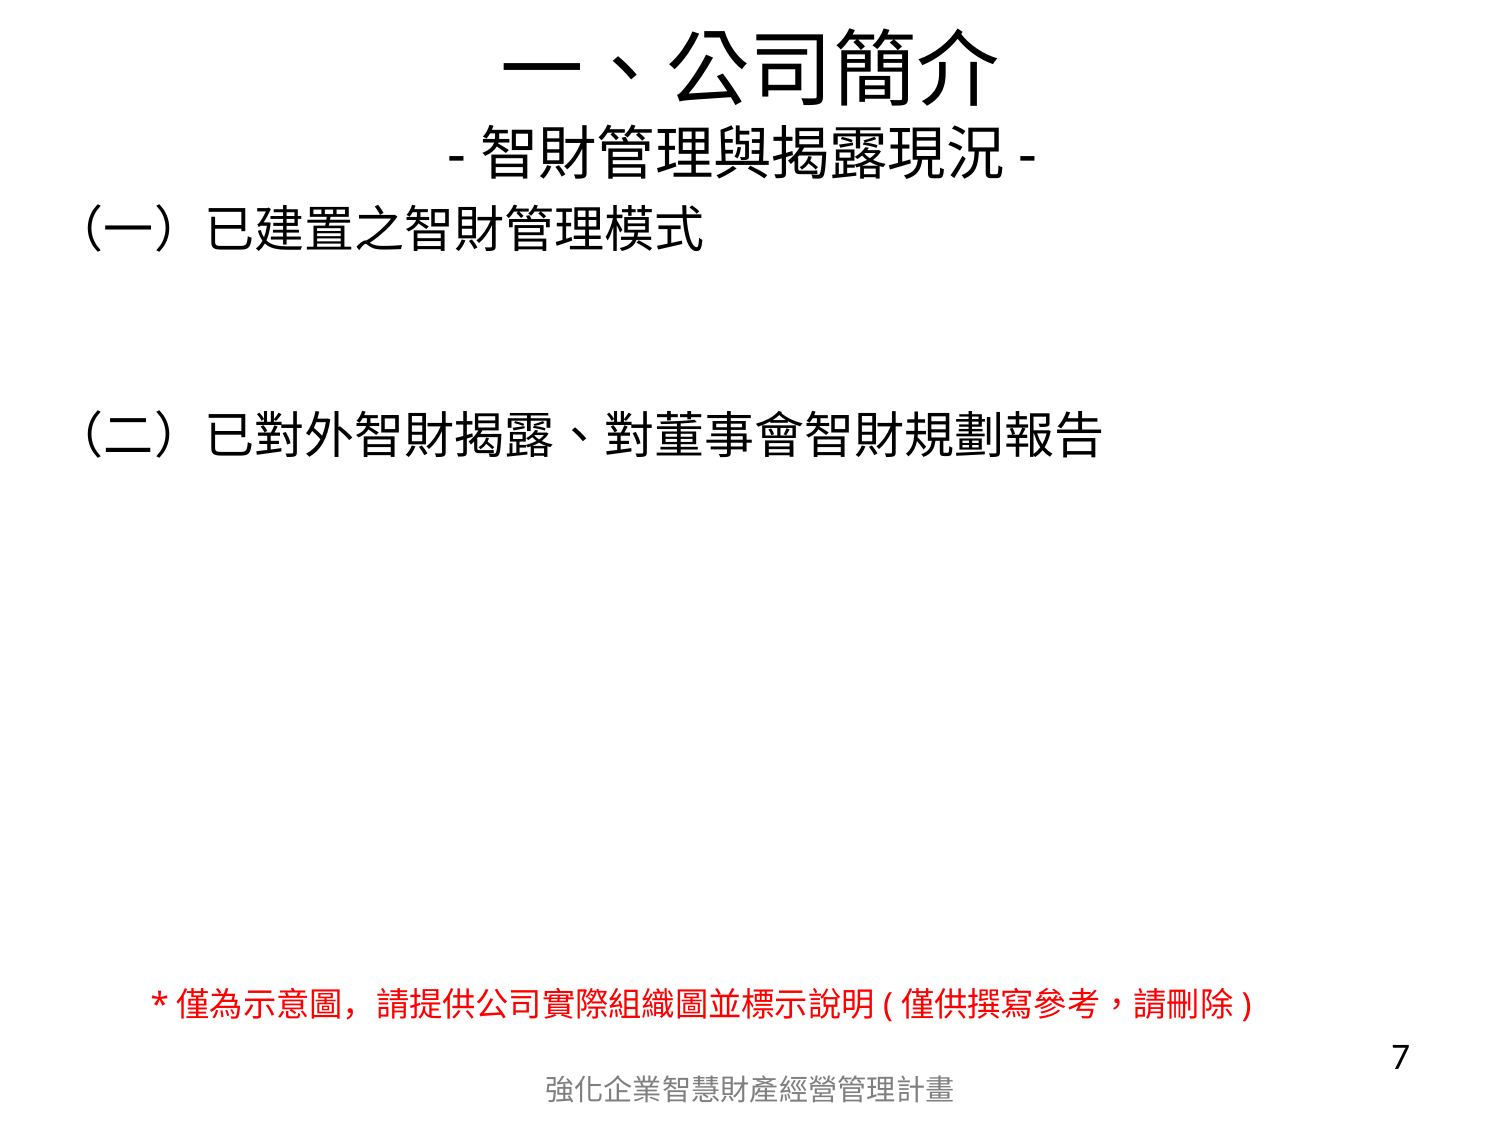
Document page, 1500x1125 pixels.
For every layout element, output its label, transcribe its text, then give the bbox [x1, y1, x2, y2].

text_box 強化企業智慧財產經營管理計畫 [512, 1063, 988, 1125]
title 一、公司簡介 -智財管理與揭露現況- [75, 7, 1425, 195]
text_box 7 [1074, 1024, 1425, 1103]
text_box （一）已建置之智財管理模式 （二）已對外智財揭露、對董事會智財規劃報告 [38, 189, 1389, 933]
text_box *僅為示意圖，請提供公司實際組織圖並標示說明(僅供撰寫參考，請刪除) [135, 975, 1270, 1031]
